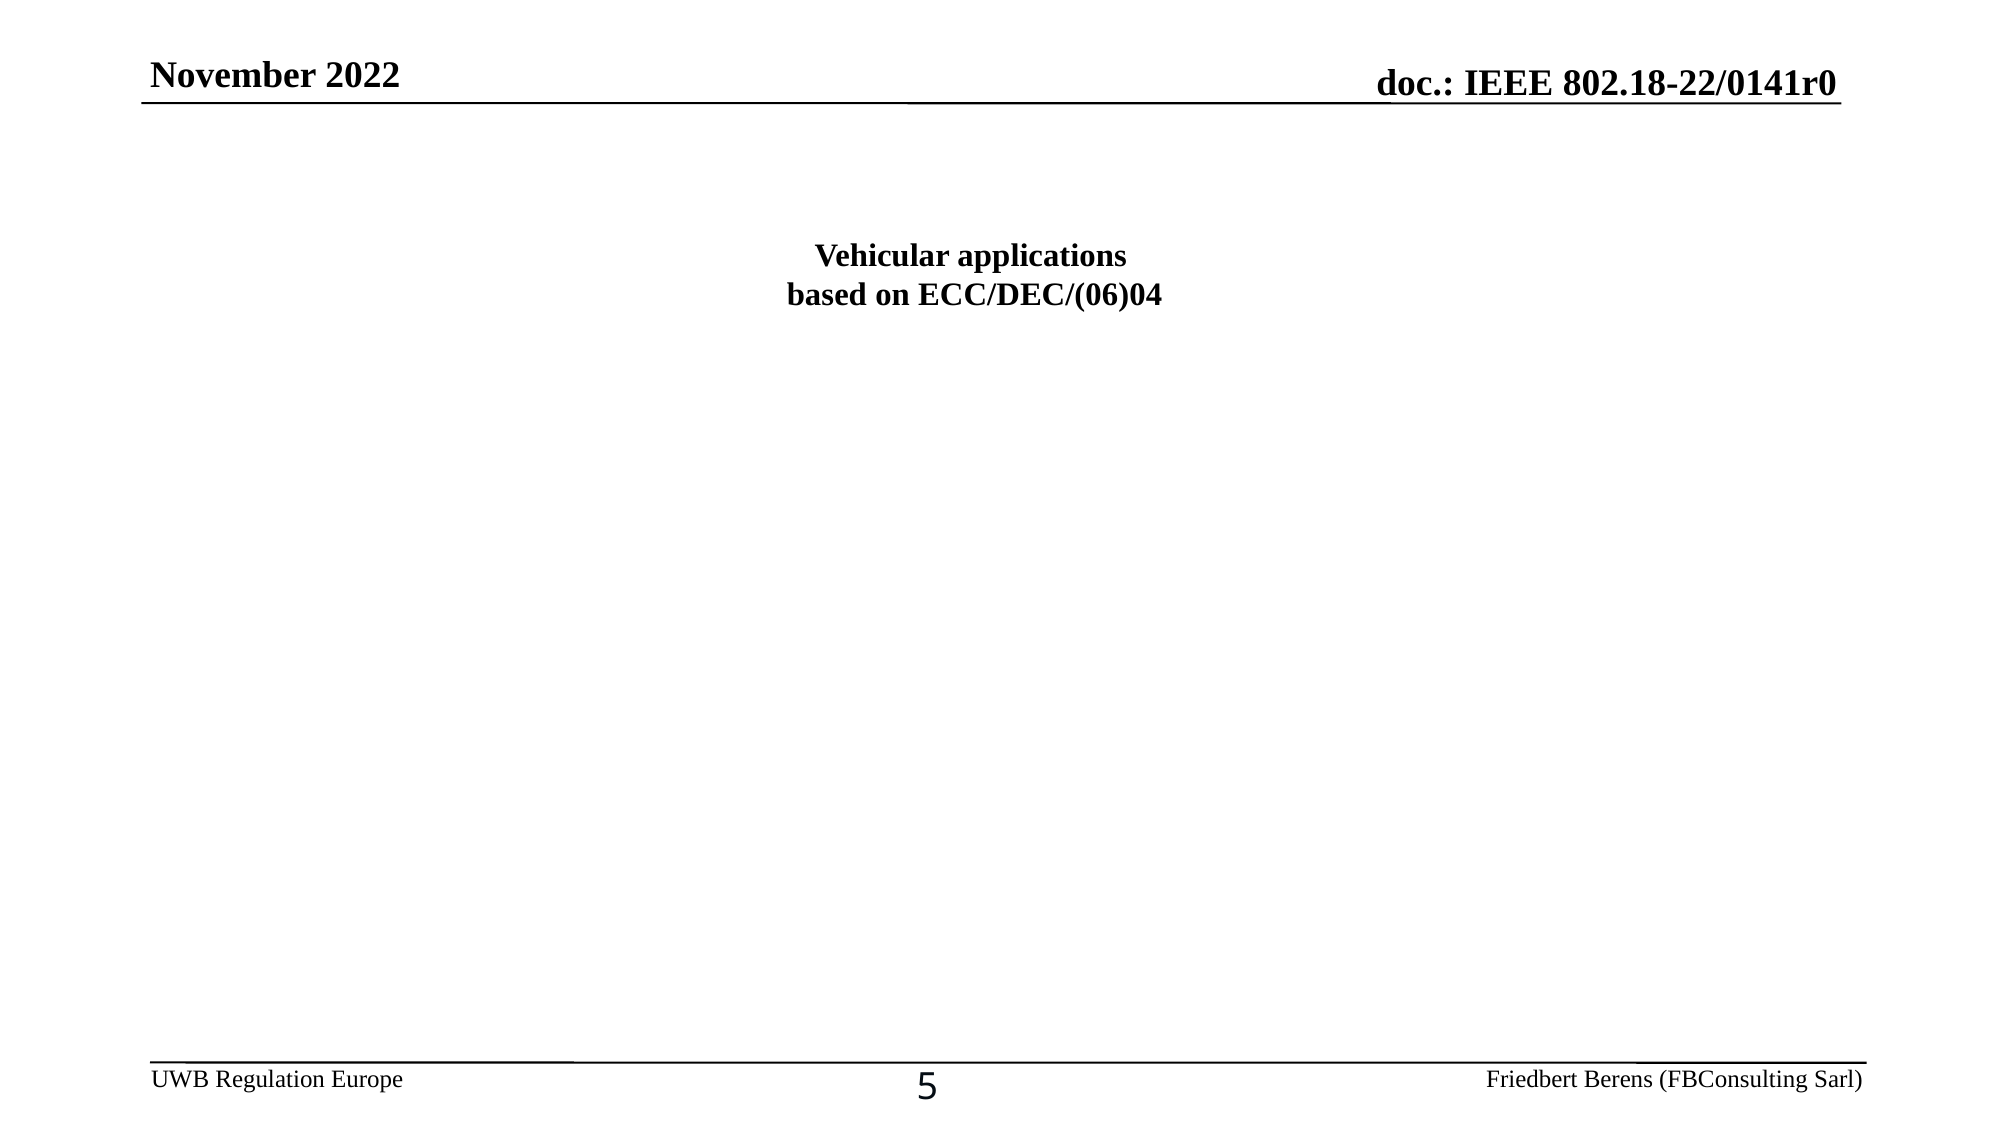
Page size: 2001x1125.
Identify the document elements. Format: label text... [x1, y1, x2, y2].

slide_number 5 [916, 1061, 1067, 1123]
title Vehicular applications based on ECC/DEC/(06)04 [249, 224, 1701, 321]
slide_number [149, 49, 634, 95]
footer Friedbert Berens (FBConsulting Sarl) [1166, 1061, 1864, 1093]
